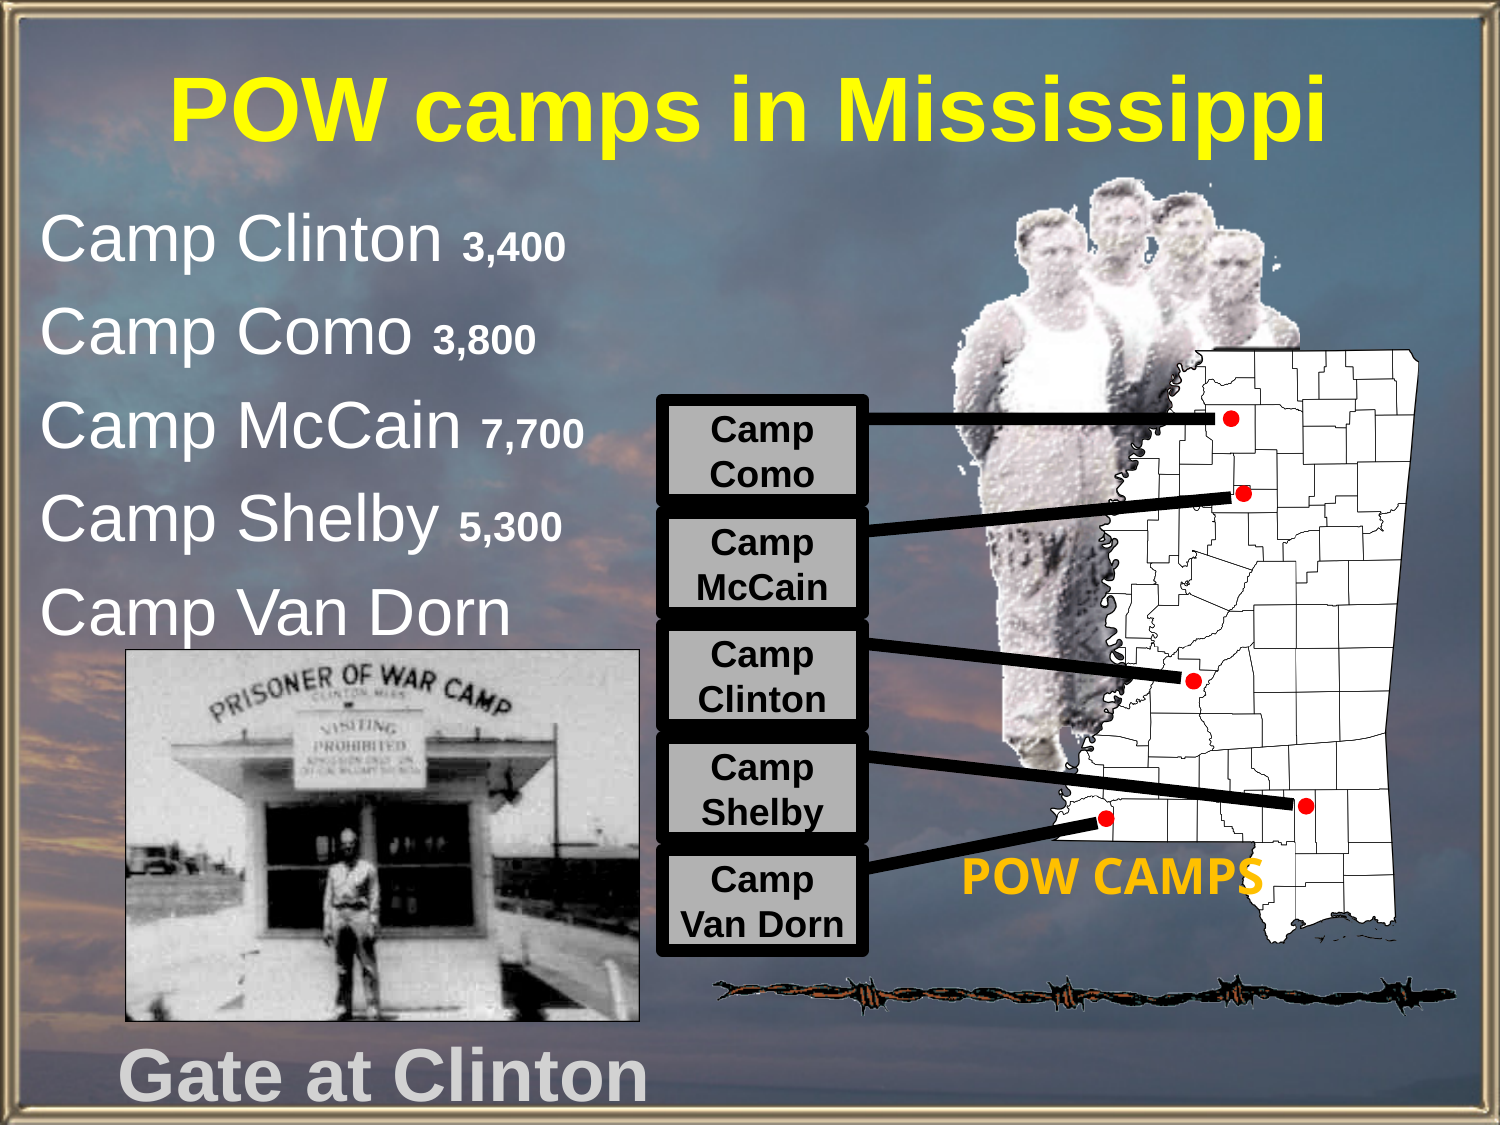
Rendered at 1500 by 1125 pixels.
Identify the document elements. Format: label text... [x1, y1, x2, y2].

text_box Camp Van Dorn [660, 848, 924, 953]
text_box POW CAMPS [924, 837, 1044, 913]
text_box Camp McCain [660, 510, 944, 615]
picture [0, 0, 1500, 1125]
title POW camps in Mississippi [112, 45, 1388, 163]
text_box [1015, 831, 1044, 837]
text_box Camp Clinton [660, 623, 944, 728]
list Camp Clinton 3,400 Camp Como 3,800 Camp McCain 7,700 Camp Shelby 5,300 Camp Van Dorn [24, 187, 638, 851]
text_box Camp Como [660, 398, 944, 503]
text_box Camp Shelby [660, 735, 944, 840]
text_box Gate at Clinton [102, 1018, 666, 1124]
